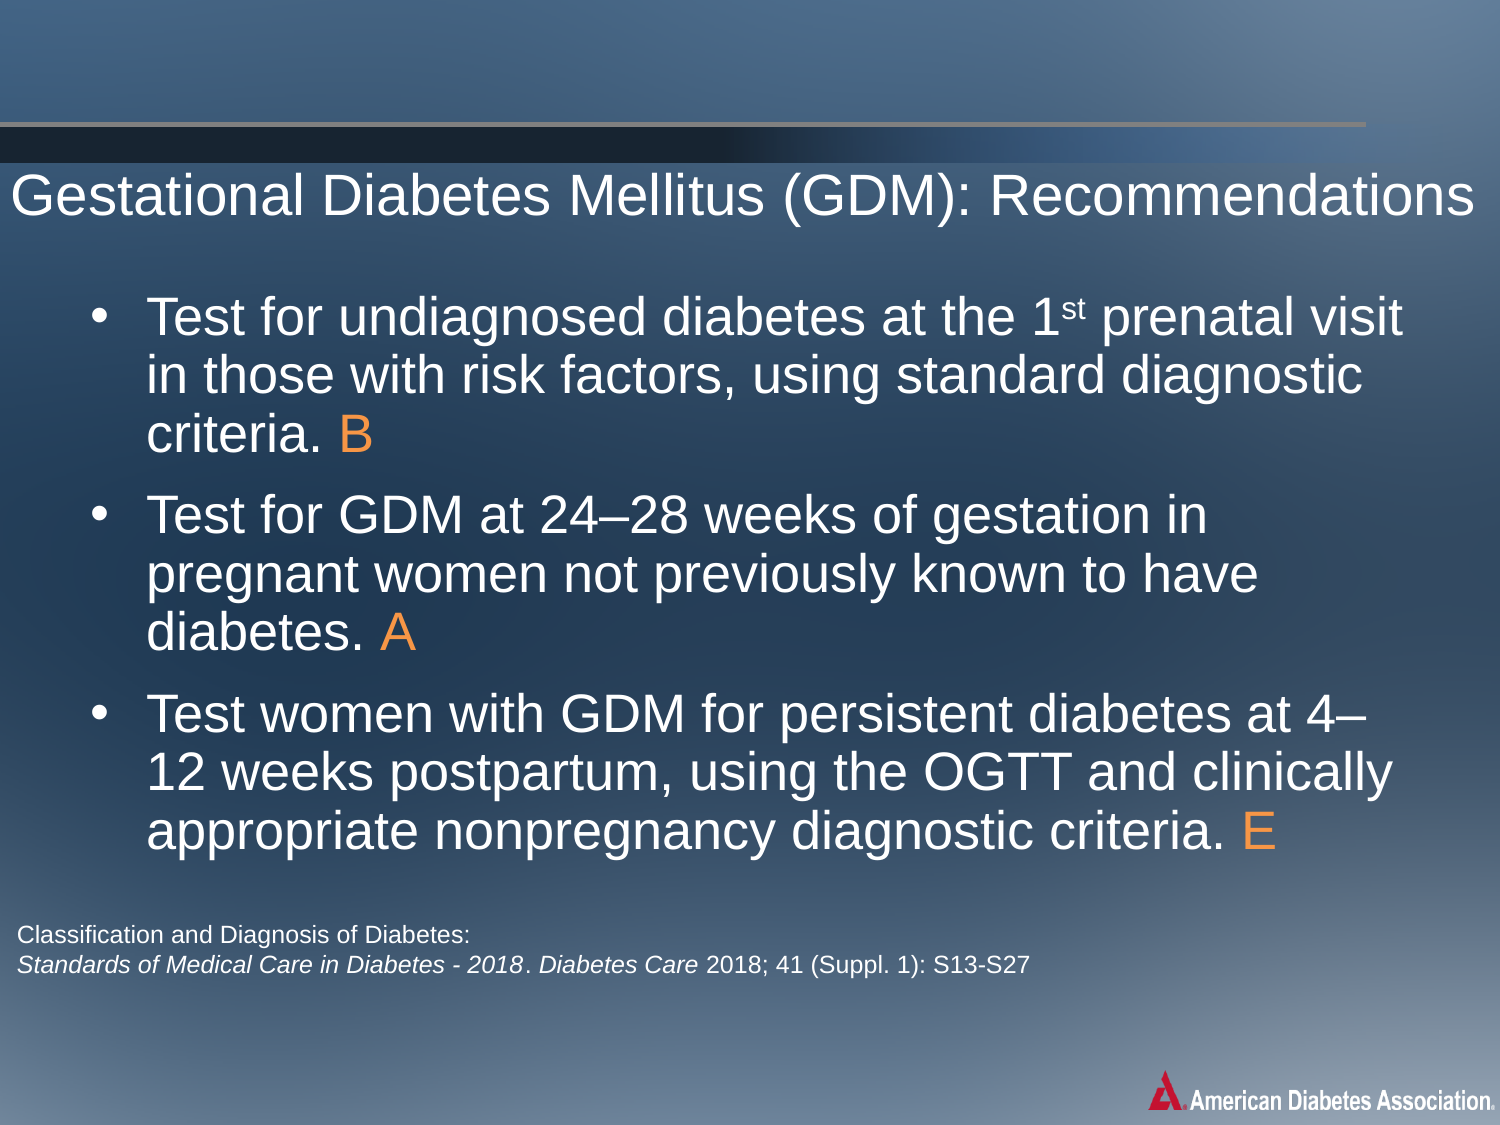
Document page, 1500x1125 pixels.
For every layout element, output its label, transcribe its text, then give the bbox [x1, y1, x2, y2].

picture [0, 263, 1500, 1125]
title Gestational Diabetes Mellitus (GDM): Recommendations [0, 121, 1500, 263]
picture [0, 0, 1500, 121]
list Test for undiagnosed diabetes at the 1st prenatal visit in those with risk factors, using standard diagnostic criteria. B Test for GDM at 24–28 weeks of gestation in pregnant women not previously known to have diabetes. A Test women with GDM for persistent diabetes at 4–12 weeks postpartum, using the OGTT and clinically appropriate nonpregnancy diagnostic criteria. E [75, 281, 1425, 891]
text_box Classification and Diagnosis of Diabetes: Standards of Medical Care in Diabetes - 2018. Diabetes Care 2018; 41 (Suppl. 1): S13-S27 [2, 911, 1190, 986]
